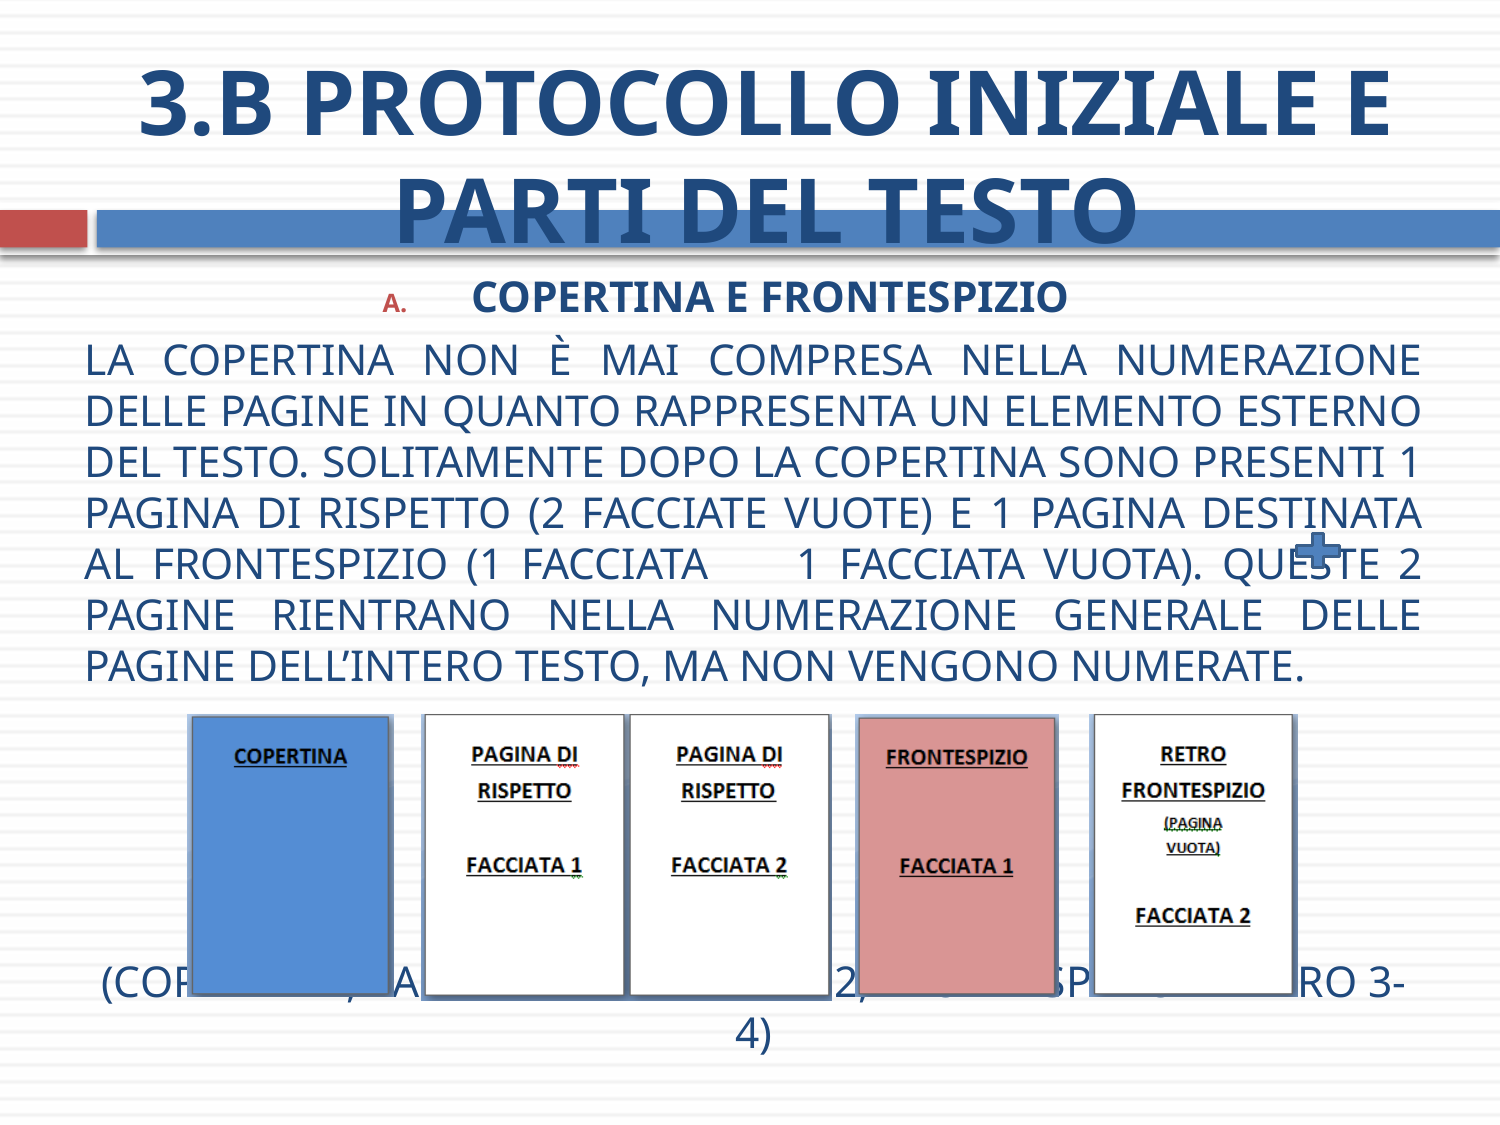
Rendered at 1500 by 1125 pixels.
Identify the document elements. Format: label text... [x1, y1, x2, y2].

picture [1089, 714, 1298, 997]
list Copertina e Frontespizio la copertina non è mai compresa nella numerazione delle pagine in quanto rappresenta un elemento esterno del testo. Solitamente dopo la copertina sono presenti 1 pagina di rispetto (2 facciate vuote) e 1 pagina destinata al frontespizio (1 facciata 1 facciata vuota). Queste 2 pagine rientrano nella numerazione generale delle pagine dell’intero testo, ma non vengono numerate. (copertina, pagina di rispetto 1-2, frontespizio e retro 3-4) [70, 262, 1438, 1125]
text_box [1295, 532, 1341, 569]
title 3.b Protocollo iniziale e parti del testo [58, 37, 1477, 270]
picture [421, 714, 833, 1002]
picture [187, 714, 394, 997]
picture [855, 714, 1059, 997]
